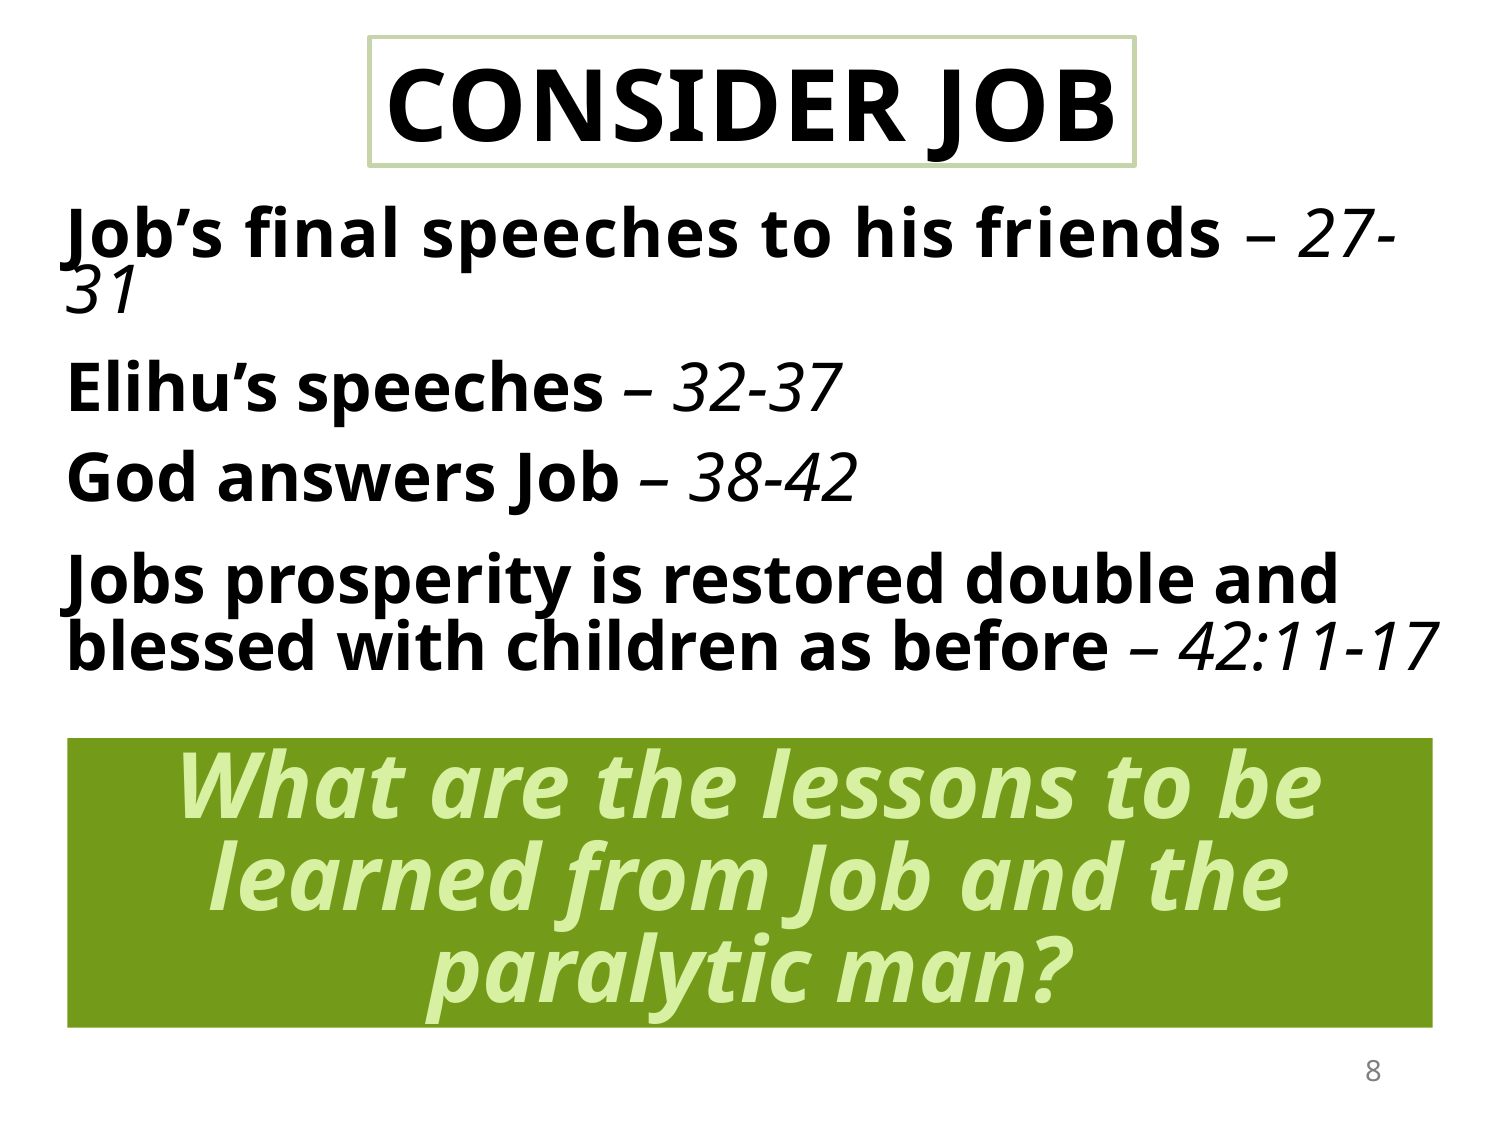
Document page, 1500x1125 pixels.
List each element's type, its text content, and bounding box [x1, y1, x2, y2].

text_box What are the lessons to be learned from Job and the paralytic man? [67, 738, 1433, 1028]
slide_number 8 [1059, 1042, 1397, 1103]
text_box Consider Job [369, 36, 1135, 166]
list Job’s final speeches to his friends – 27-31 Elihu’s speeches – 32-37 God answers Job – 38-42 Jobs prosperity is restored double and blessed with children as before – 42:11-17 [51, 207, 1465, 715]
